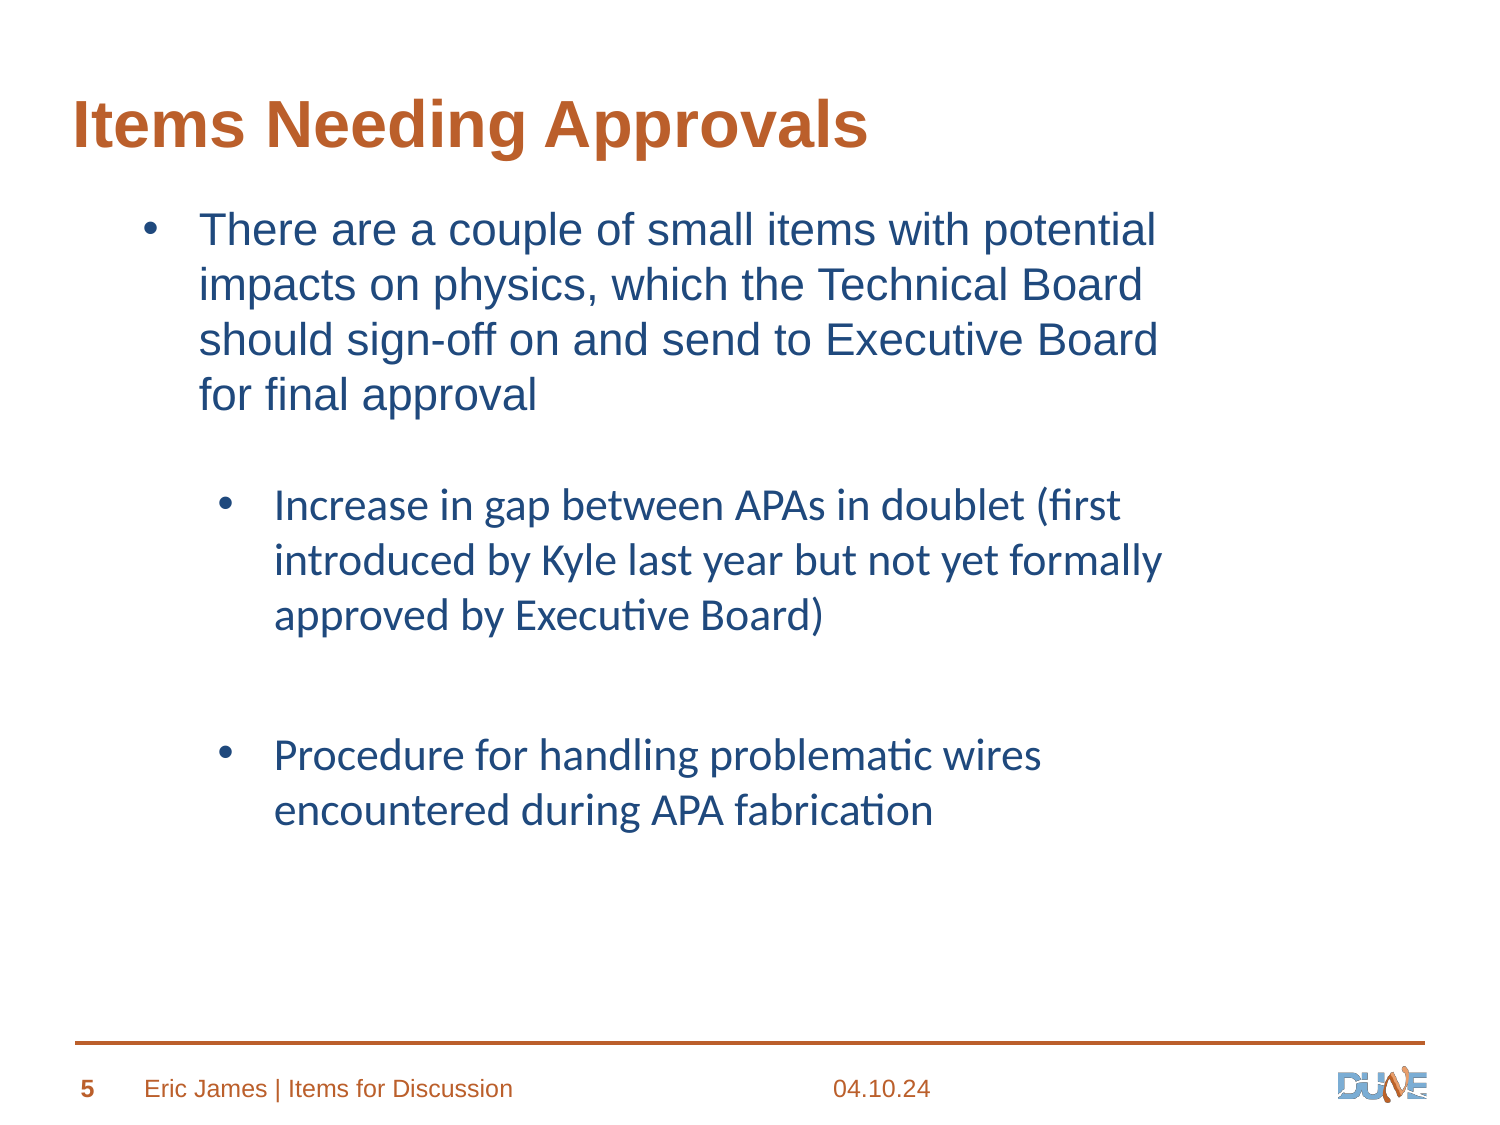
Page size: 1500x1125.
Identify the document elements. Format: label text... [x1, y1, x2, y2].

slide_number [831, 1072, 1150, 1103]
slide_number 5 [39, 1072, 95, 1103]
title Items Needing Approvals [72, 81, 1428, 162]
list There are a couple of small items with potential impacts on physics, which the Technical Board should sign-off on and send to Executive Board for final approval Increase in gap between APAs in doublet (first introduced by Kyle last year but not yet formally approved by Executive Board) Procedure for handling problematic wires encountered during APA fabrication [142, 200, 1213, 857]
picture [1338, 1066, 1427, 1103]
footer Eric James | Items for Discussion [142, 1072, 794, 1103]
